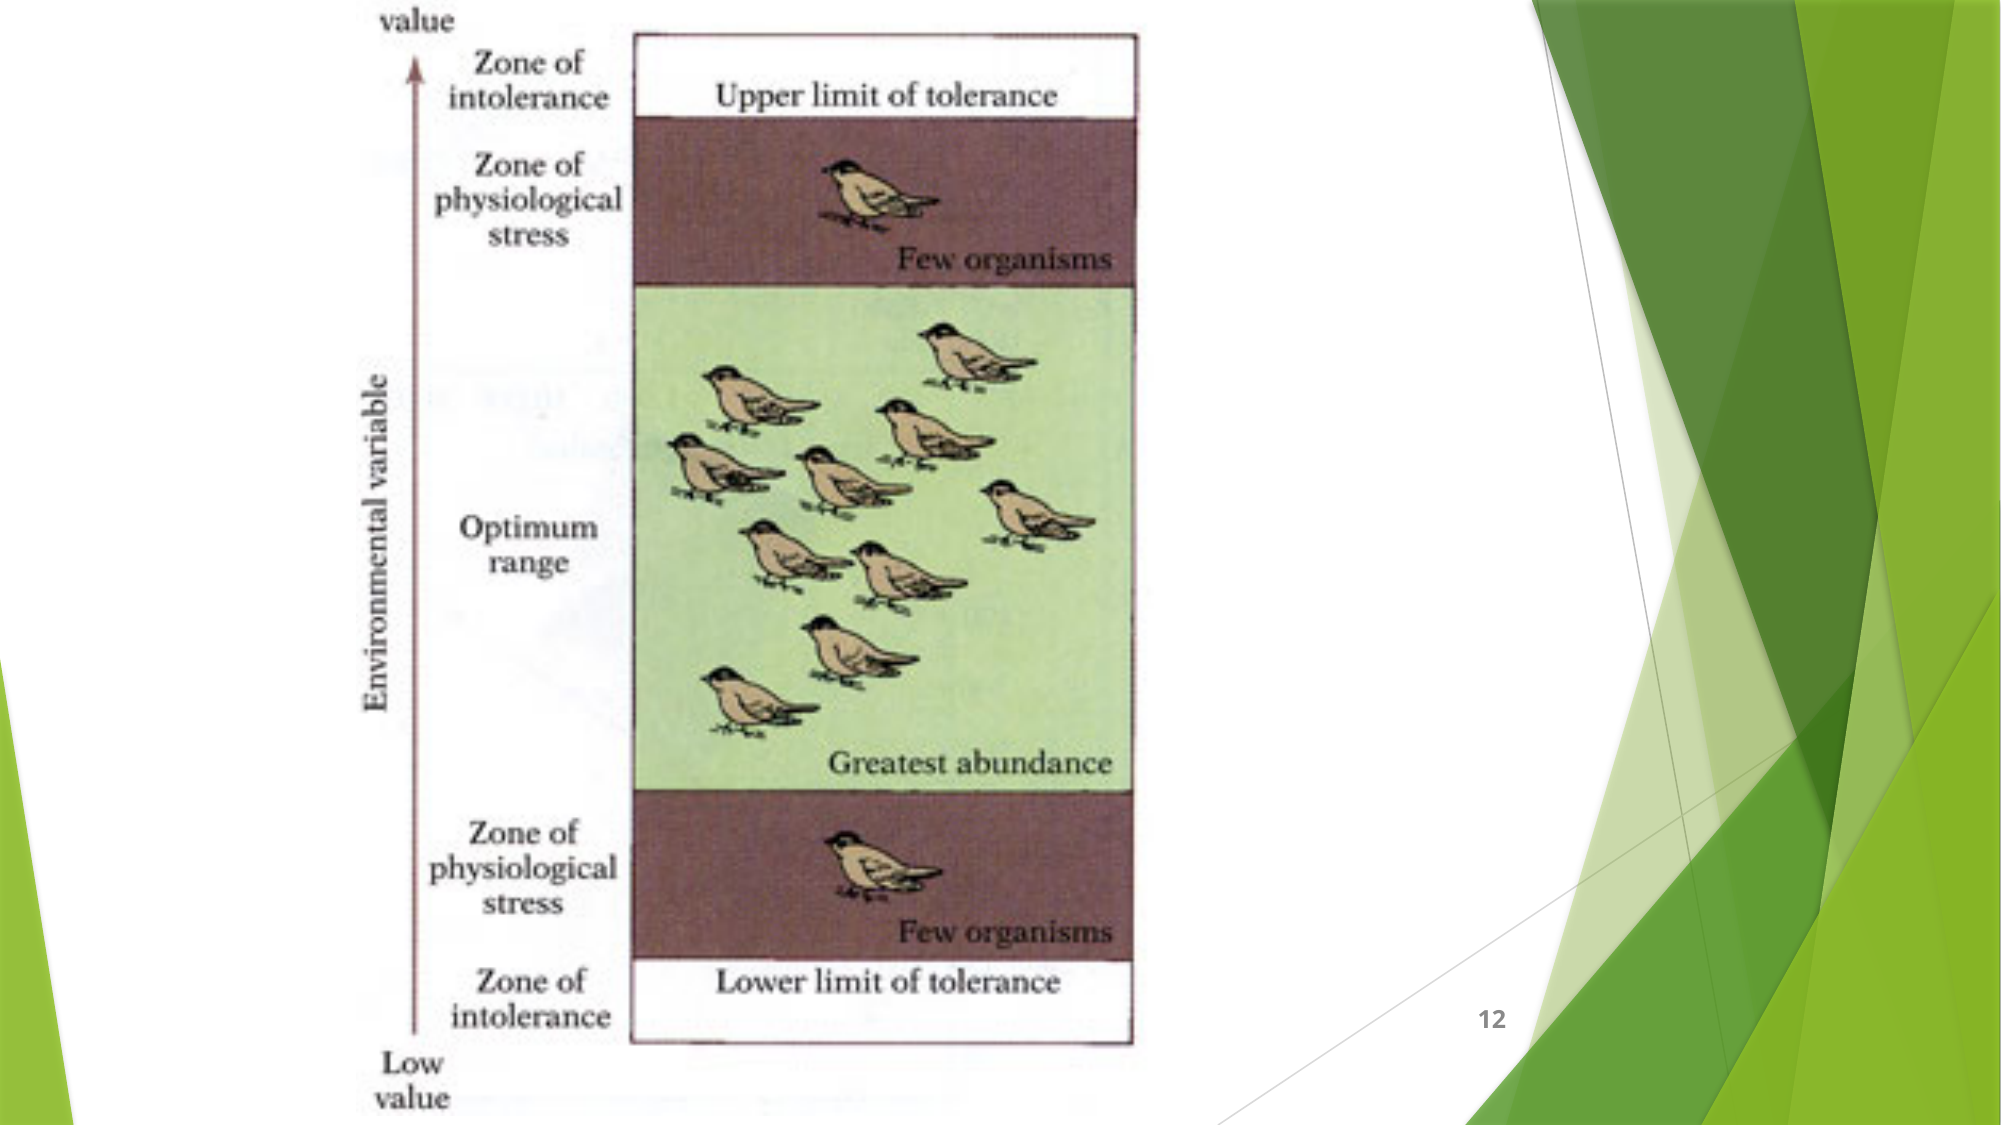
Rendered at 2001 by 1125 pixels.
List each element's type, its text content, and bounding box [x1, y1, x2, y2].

picture [356, 0, 1154, 1117]
slide_number 12 [1409, 991, 1522, 1051]
